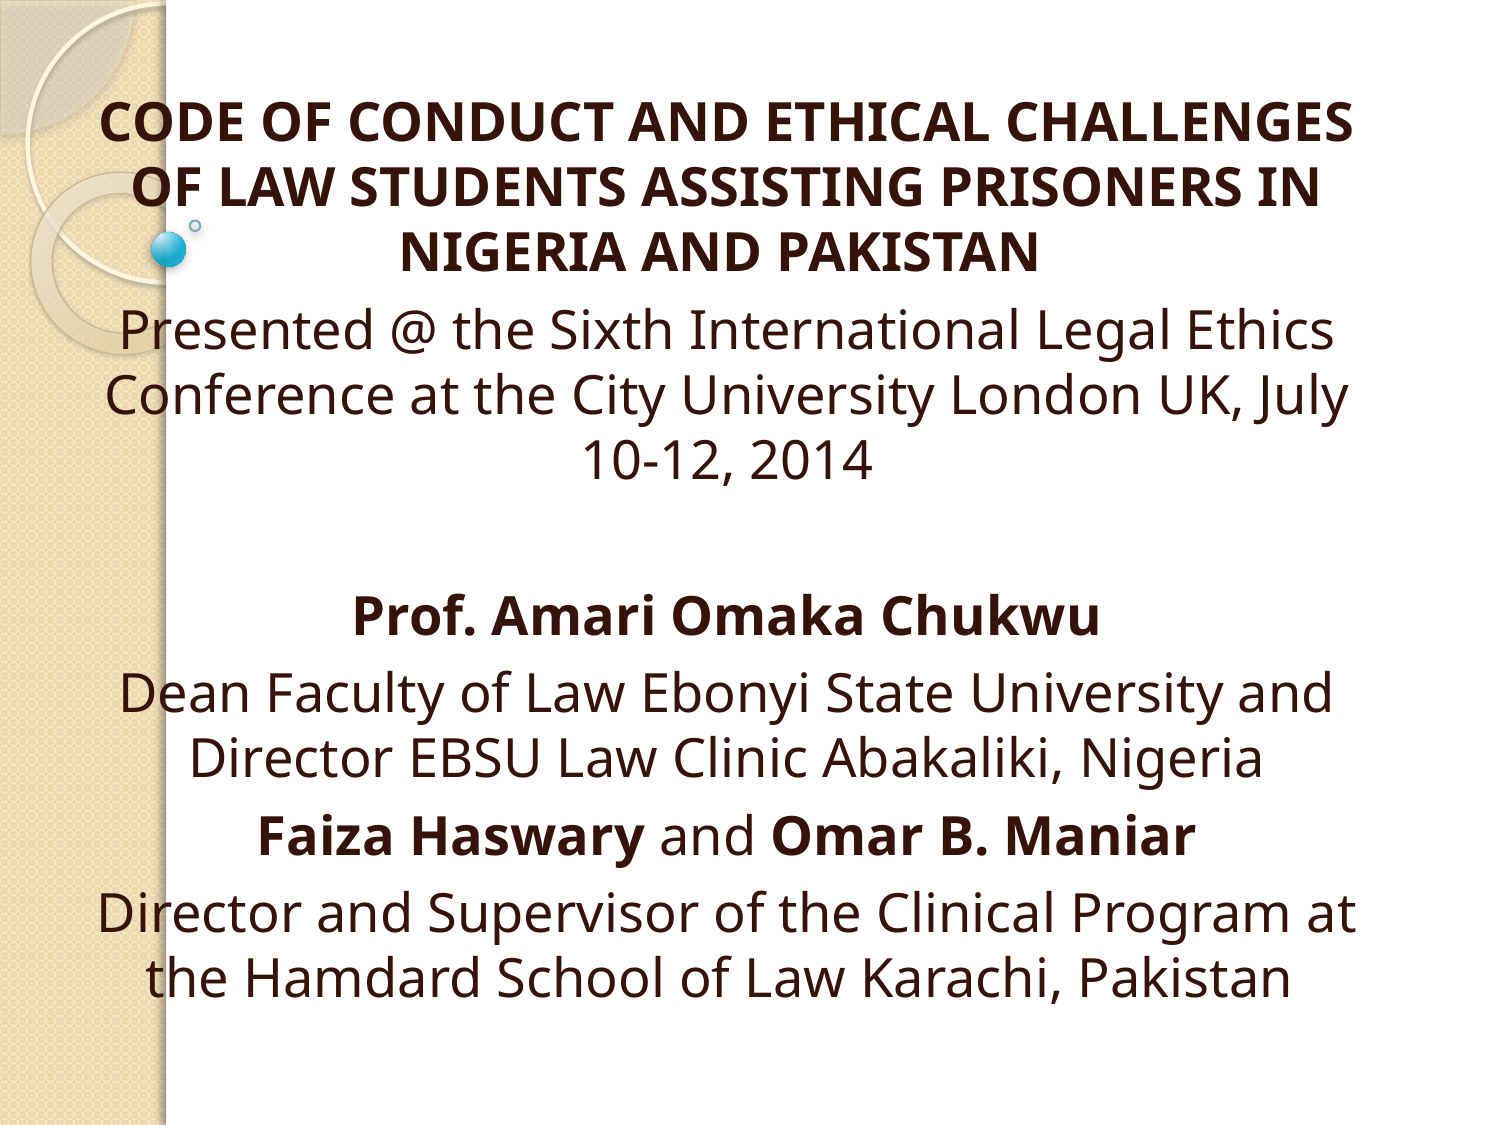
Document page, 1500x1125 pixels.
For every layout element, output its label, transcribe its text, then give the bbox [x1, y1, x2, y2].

subtitle CODE OF CONDUCT AND ETHICAL CHALLENGES OF LAW STUDENTS ASSISTING PRISONERS IN NIGERIA AND PAKISTAN Presented @ the Sixth International Legal Ethics Conference at the City University London UK, July 10-12, 2014 Prof. Amari Omaka Chukwu Dean Faculty of Law Ebonyi State University and Director EBSU Law Clinic Abakaliki, Nigeria Faiza Haswary and Omar B. Maniar Director and Supervisor of the Clinical Program at the Hamdard School of Law Karachi, Pakistan [50, 87, 1400, 1038]
